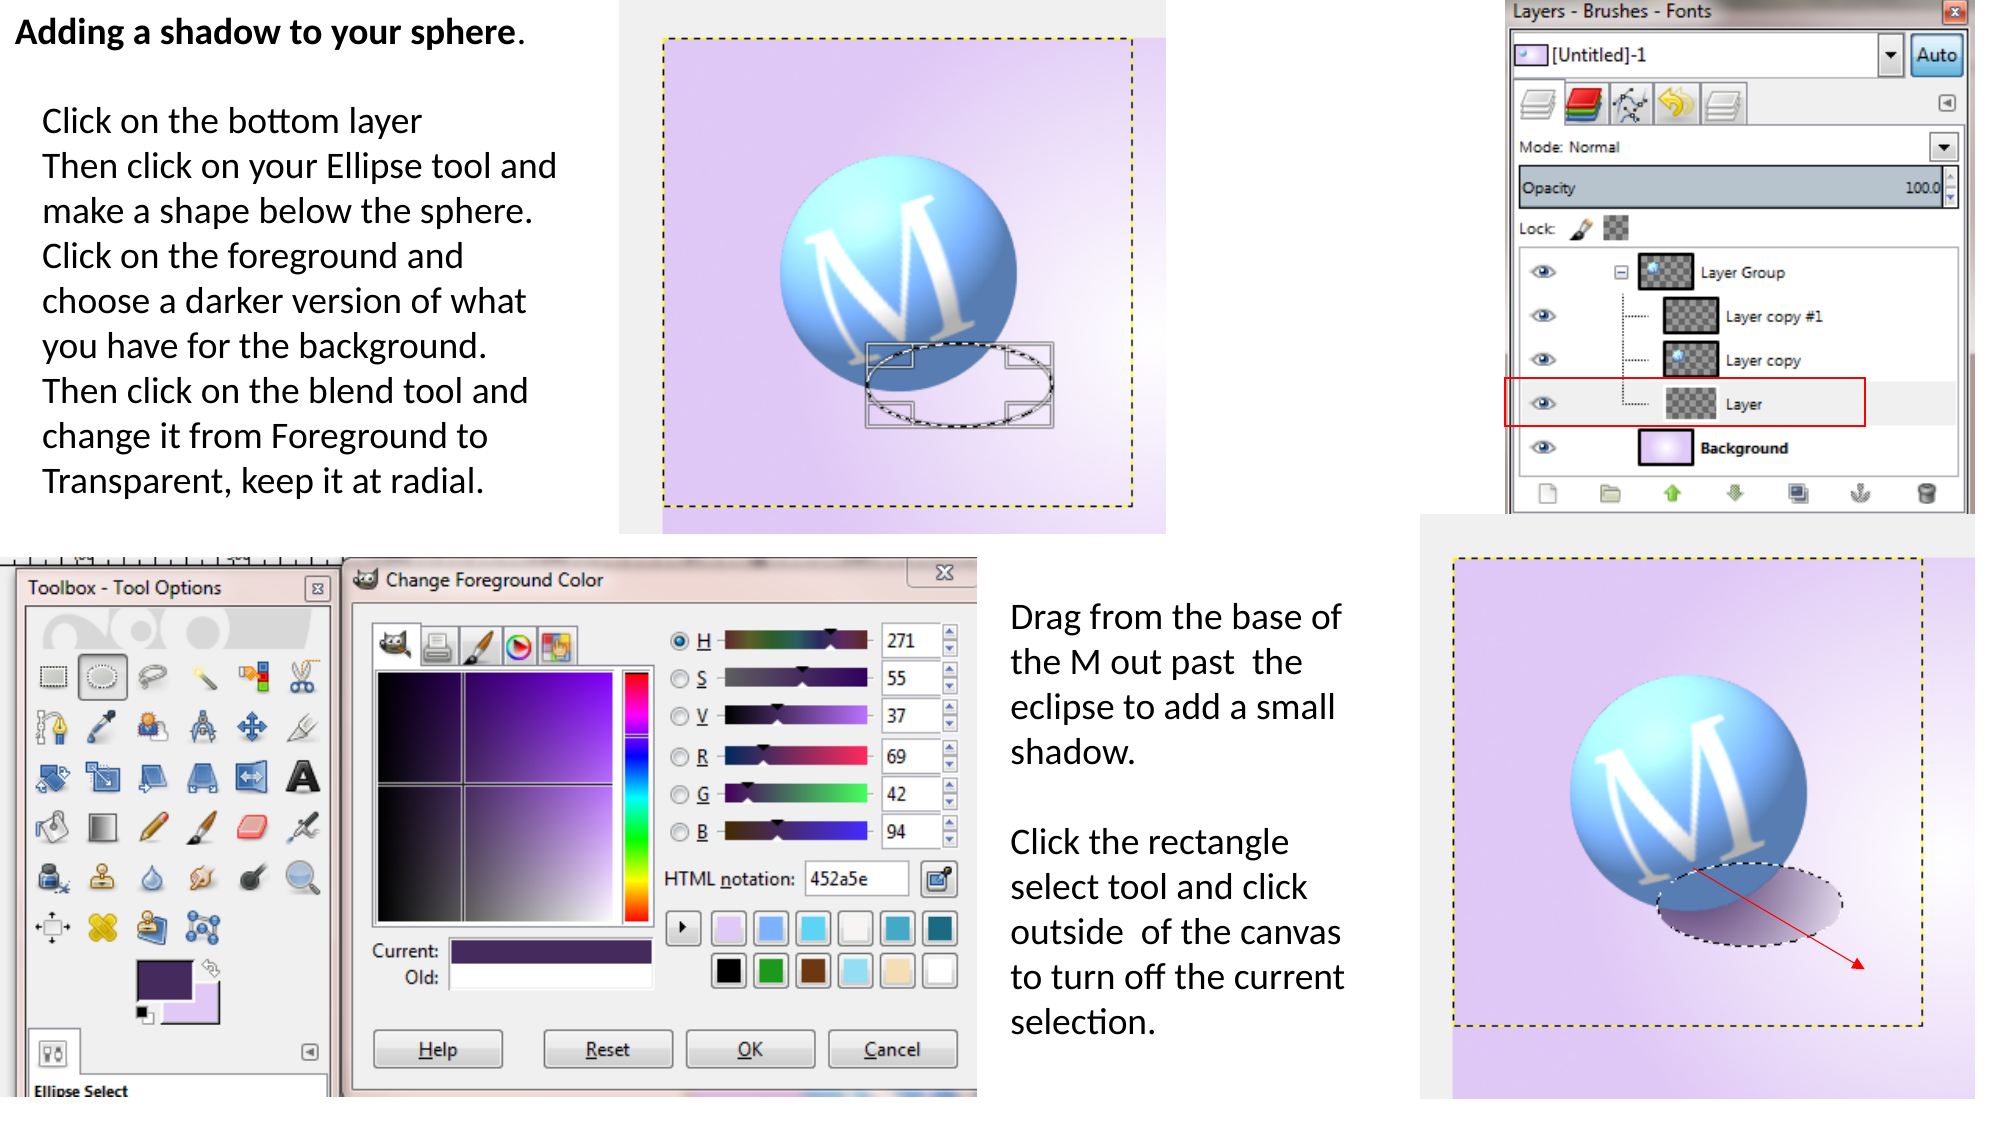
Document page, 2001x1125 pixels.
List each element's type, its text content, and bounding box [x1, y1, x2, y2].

picture [619, 0, 1166, 535]
text_box Adding a shadow to your sphere. [0, 0, 566, 60]
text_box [1505, 0, 1975, 514]
picture [1420, 514, 1975, 1099]
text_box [1693, 868, 1865, 970]
text_box Click on the bottom layer Then click on your Ellipse tool and make a shape below the sphere. Click on the foreground and choose a darker version of what you have for the background. Then click on the blend tool and change it from Foreground to Transparent, keep it at radial. [27, 88, 594, 509]
picture [0, 557, 977, 1097]
text_box Drag from the base of the M out past the eclipse to add a small shadow. Click the rectangle select tool and click outside of the canvas to turn off the current selection. [995, 584, 1369, 1050]
